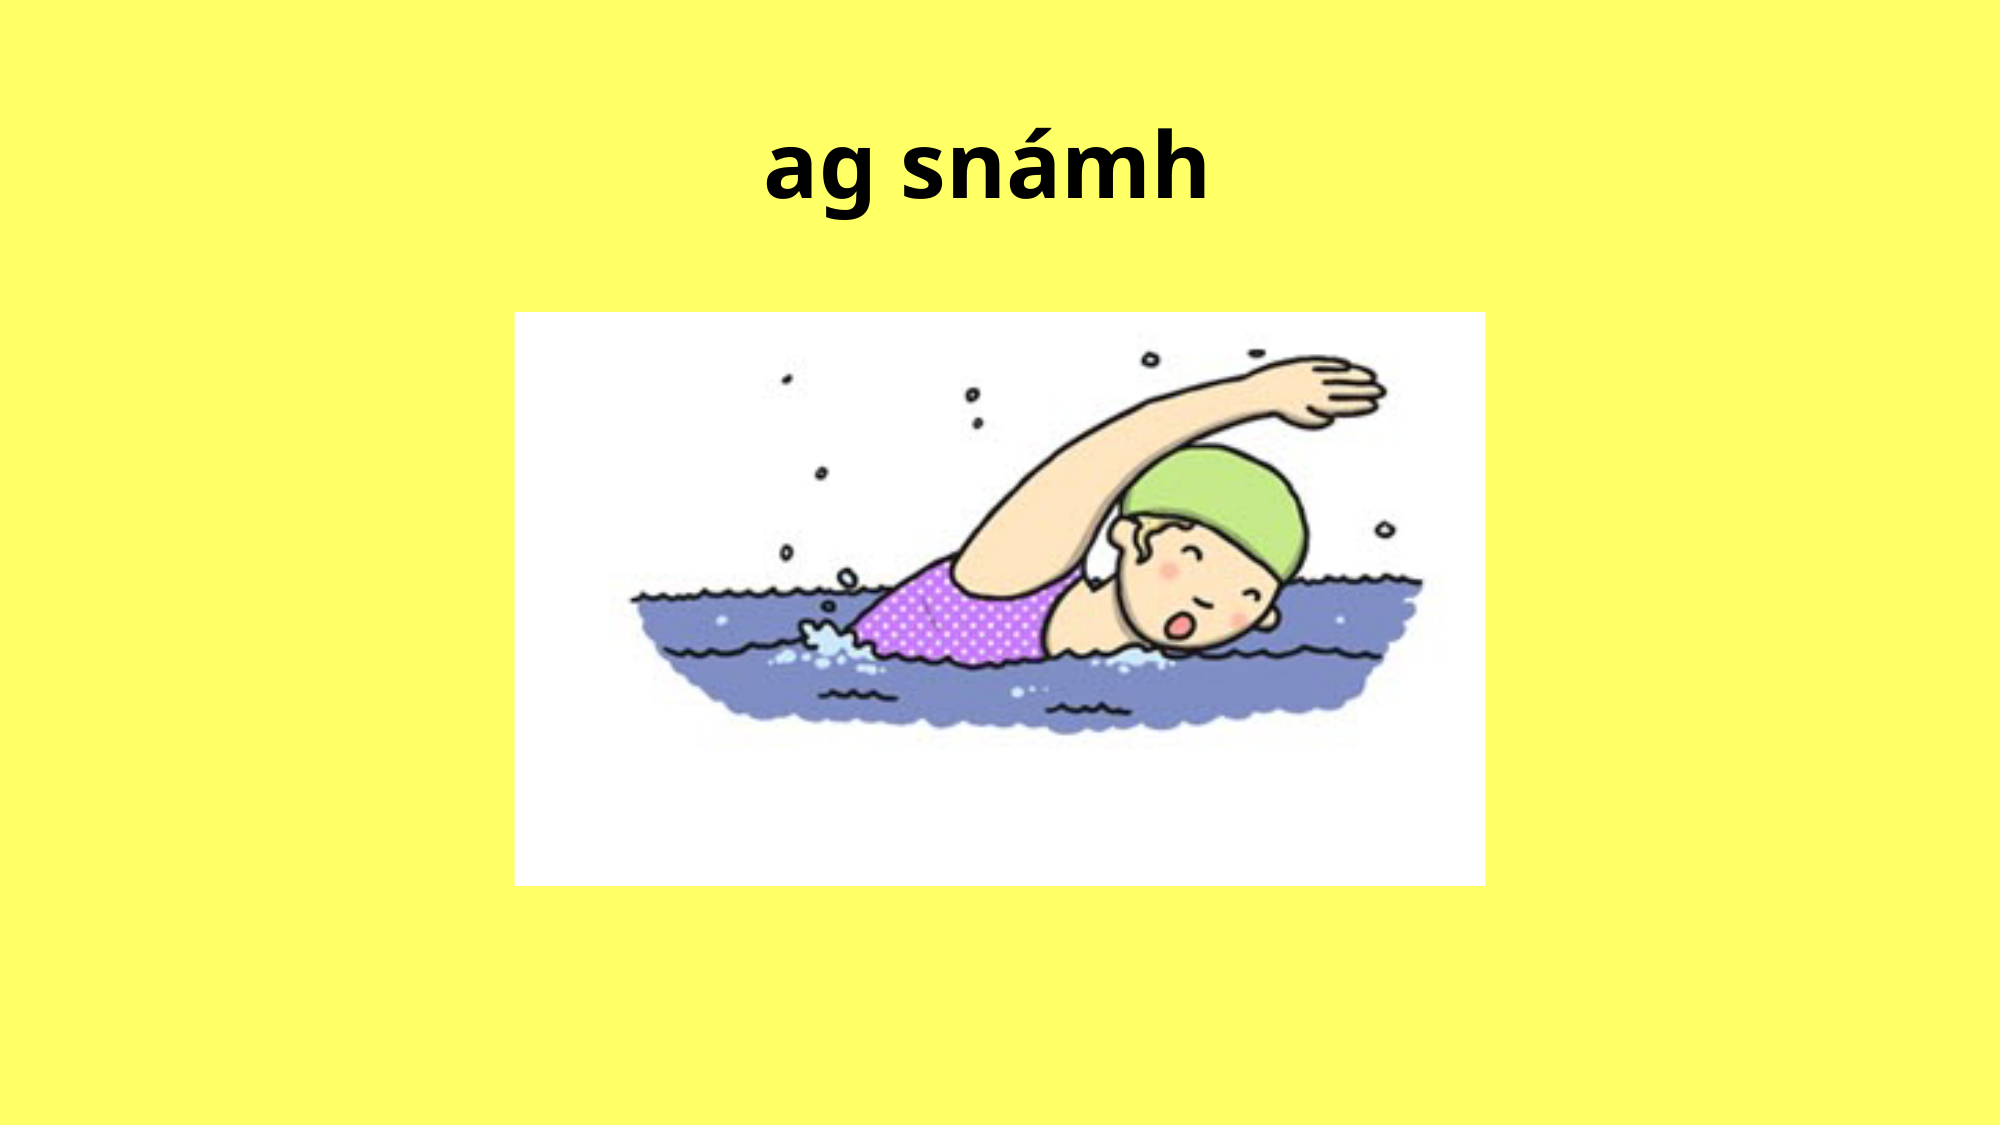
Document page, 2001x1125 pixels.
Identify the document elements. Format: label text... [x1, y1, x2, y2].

picture [514, 312, 1486, 886]
title ag snámh [137, 59, 1863, 278]
